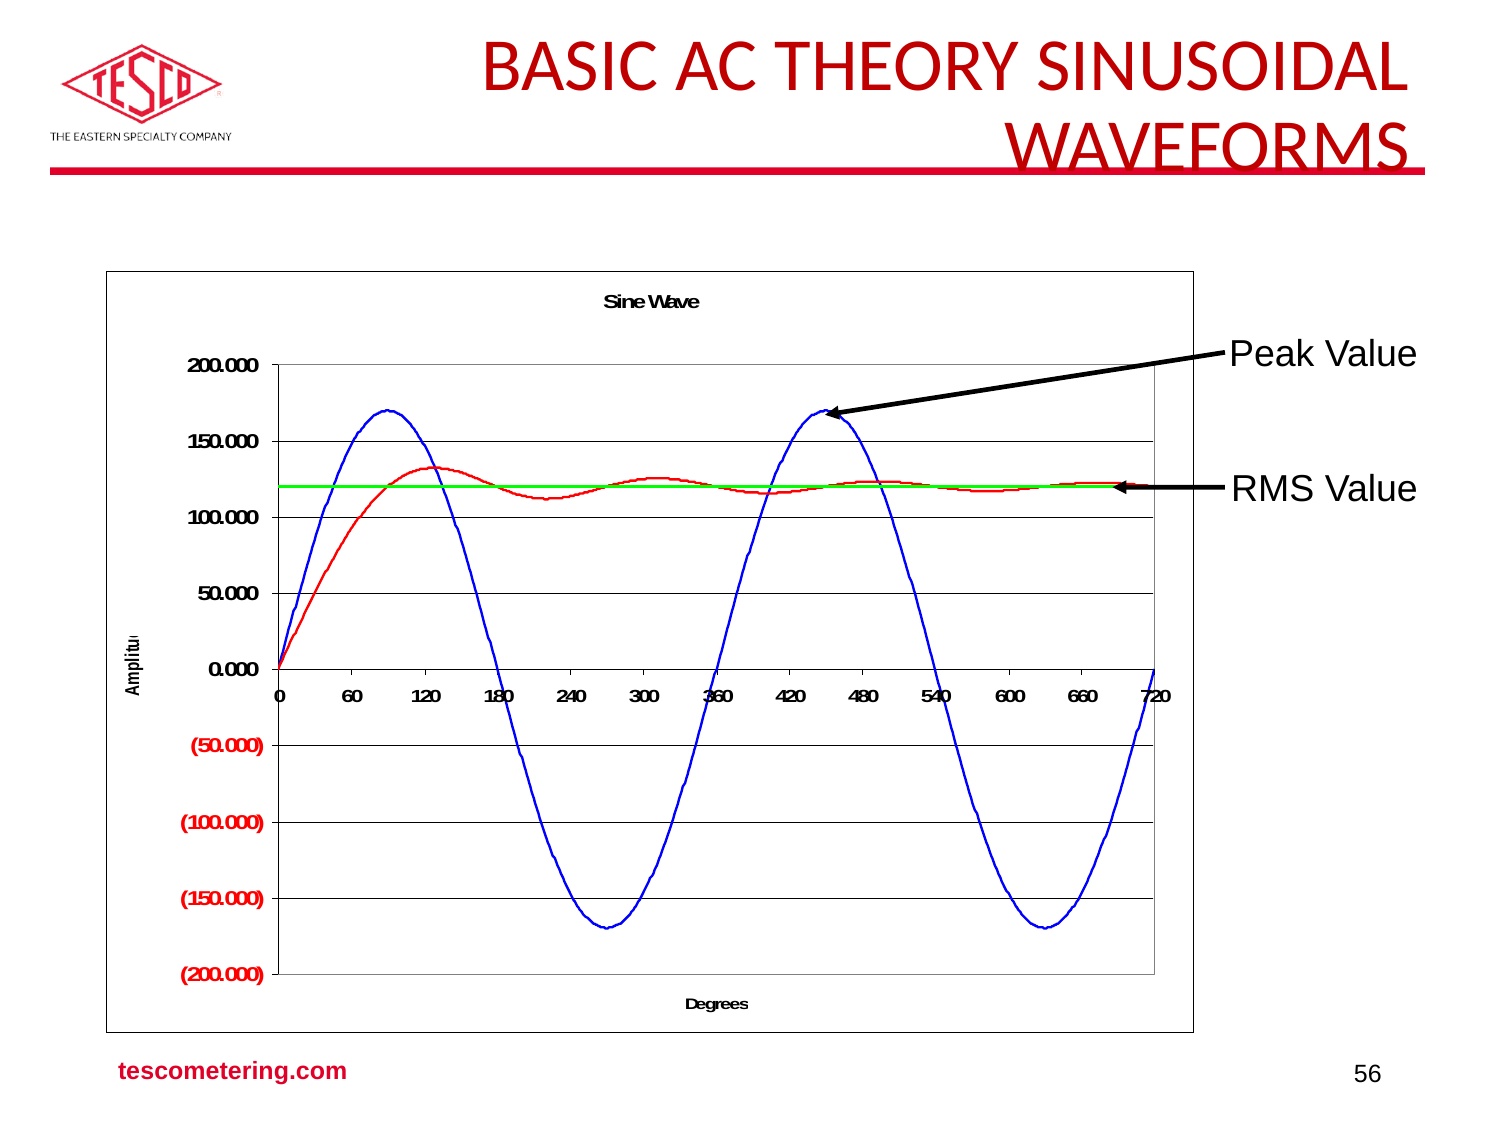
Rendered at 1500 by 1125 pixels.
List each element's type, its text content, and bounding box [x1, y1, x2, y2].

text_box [99, 264, 1200, 1038]
footer tescometering.com [103, 1039, 610, 1100]
text_box RMS Value [1216, 456, 1433, 516]
title Basic AC Theory Sinusoidal Waveforms [75, 12, 1425, 200]
slide_number 56 [1059, 1042, 1397, 1103]
text_box Peak Value [1214, 321, 1433, 382]
picture [50, 37, 75, 149]
